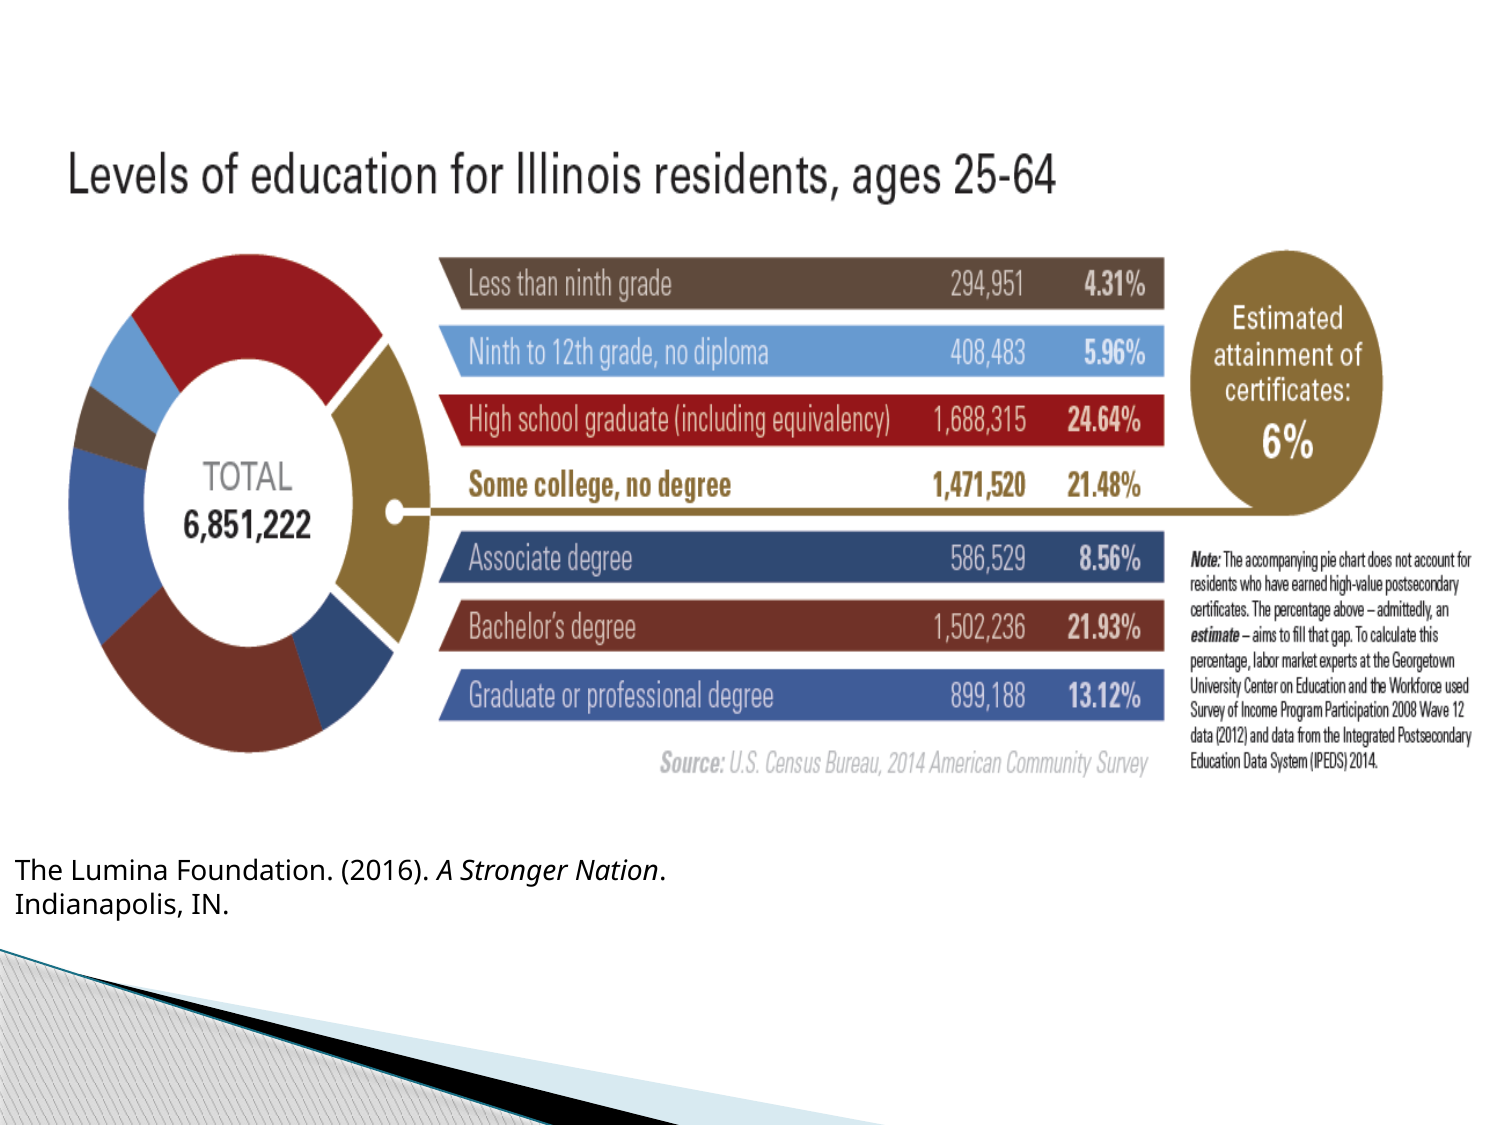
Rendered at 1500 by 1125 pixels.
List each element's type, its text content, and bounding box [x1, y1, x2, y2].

text_box The Lumina Foundation. (2016). A Stronger Nation. Indianapolis, IN. [0, 845, 829, 928]
picture [46, 112, 1496, 813]
